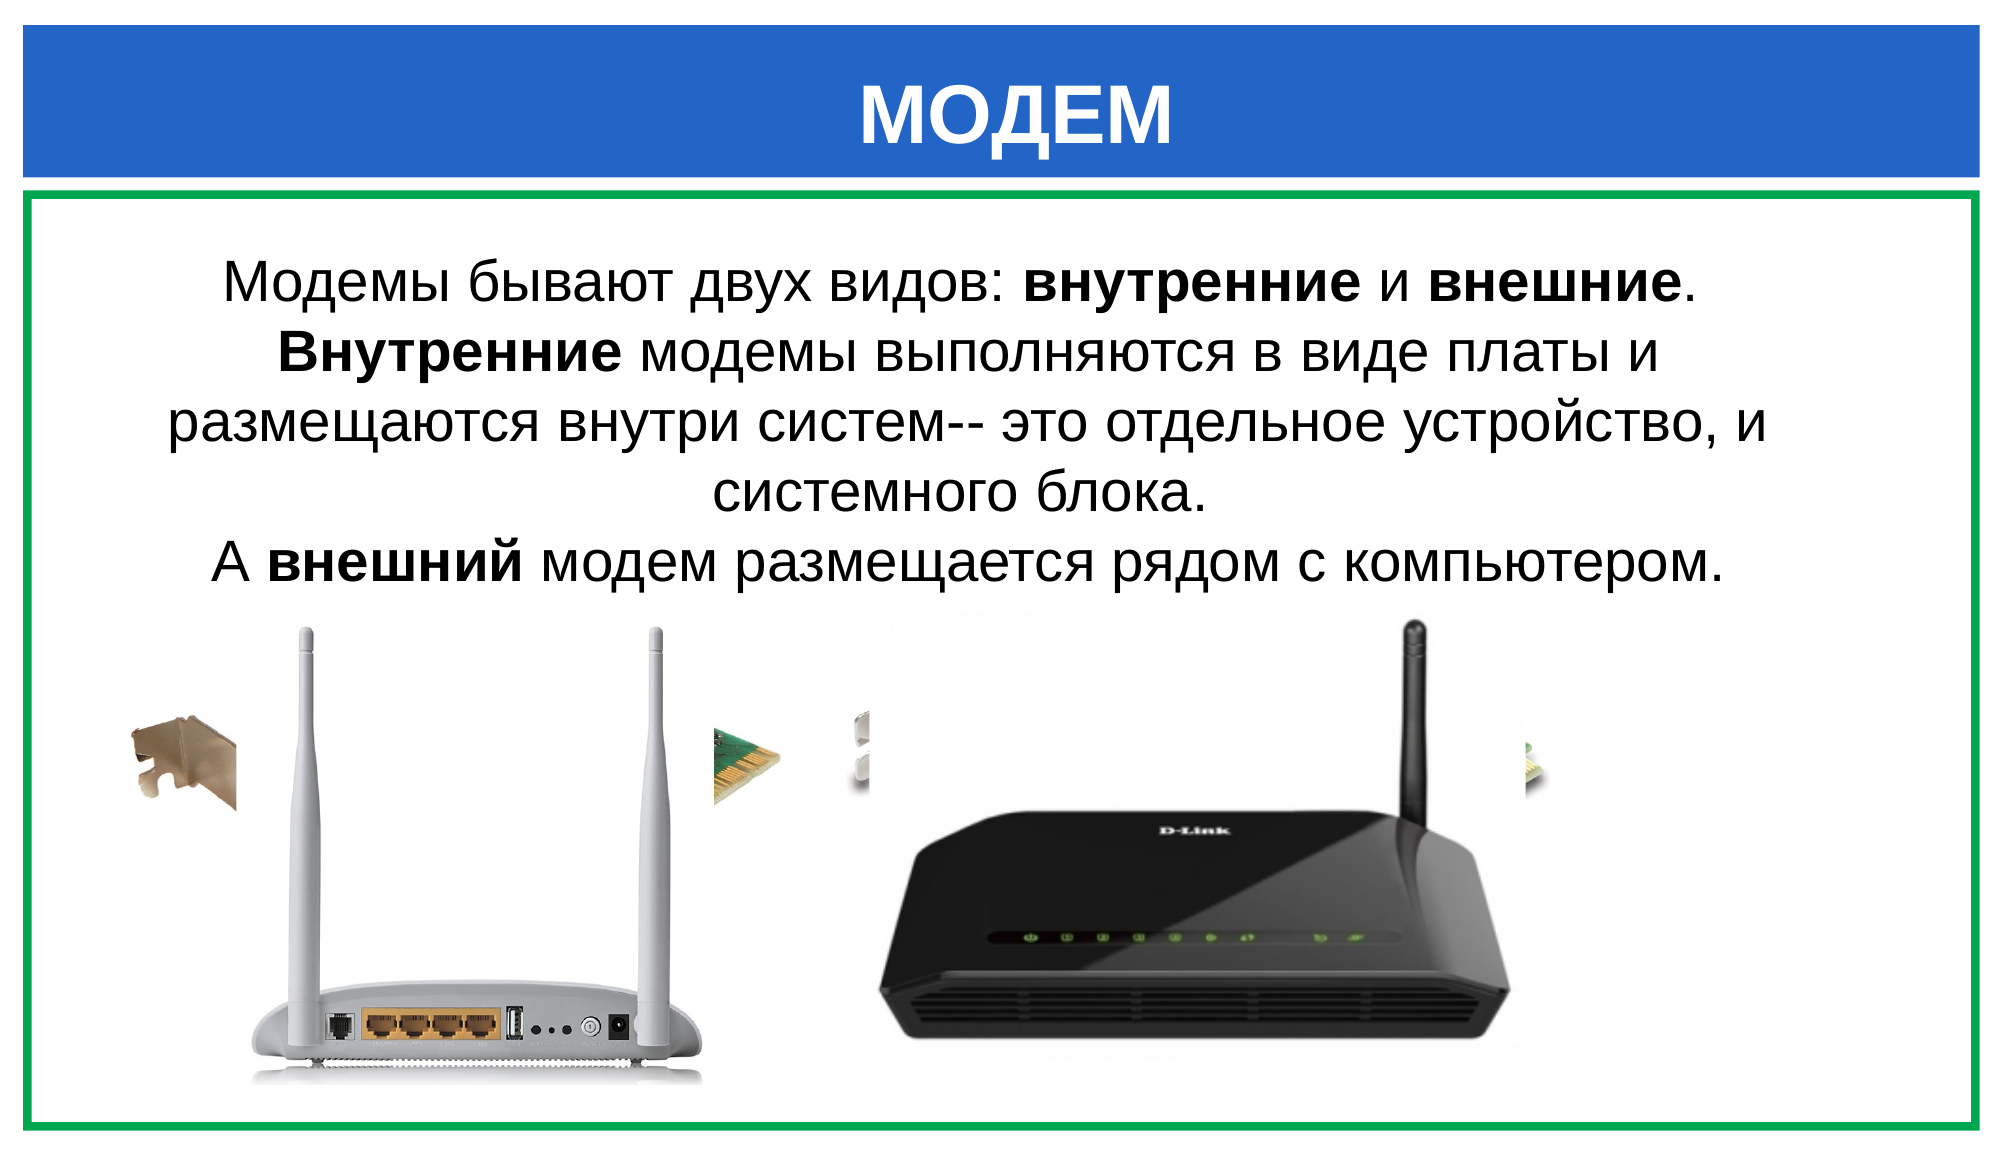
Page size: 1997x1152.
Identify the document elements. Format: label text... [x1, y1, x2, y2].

text_box Модемы бывают двух видов: внутренние и внешние. Внутренние модемы выполняются в виде платы и размещаются внутри систем-- это отдельное устройство, и системного блока. А внешний модем размещается рядом с компьютером. [72, 236, 1866, 601]
picture [845, 610, 1552, 1062]
picture [119, 622, 802, 1085]
text_box МОДЕМ [37, 60, 1997, 143]
